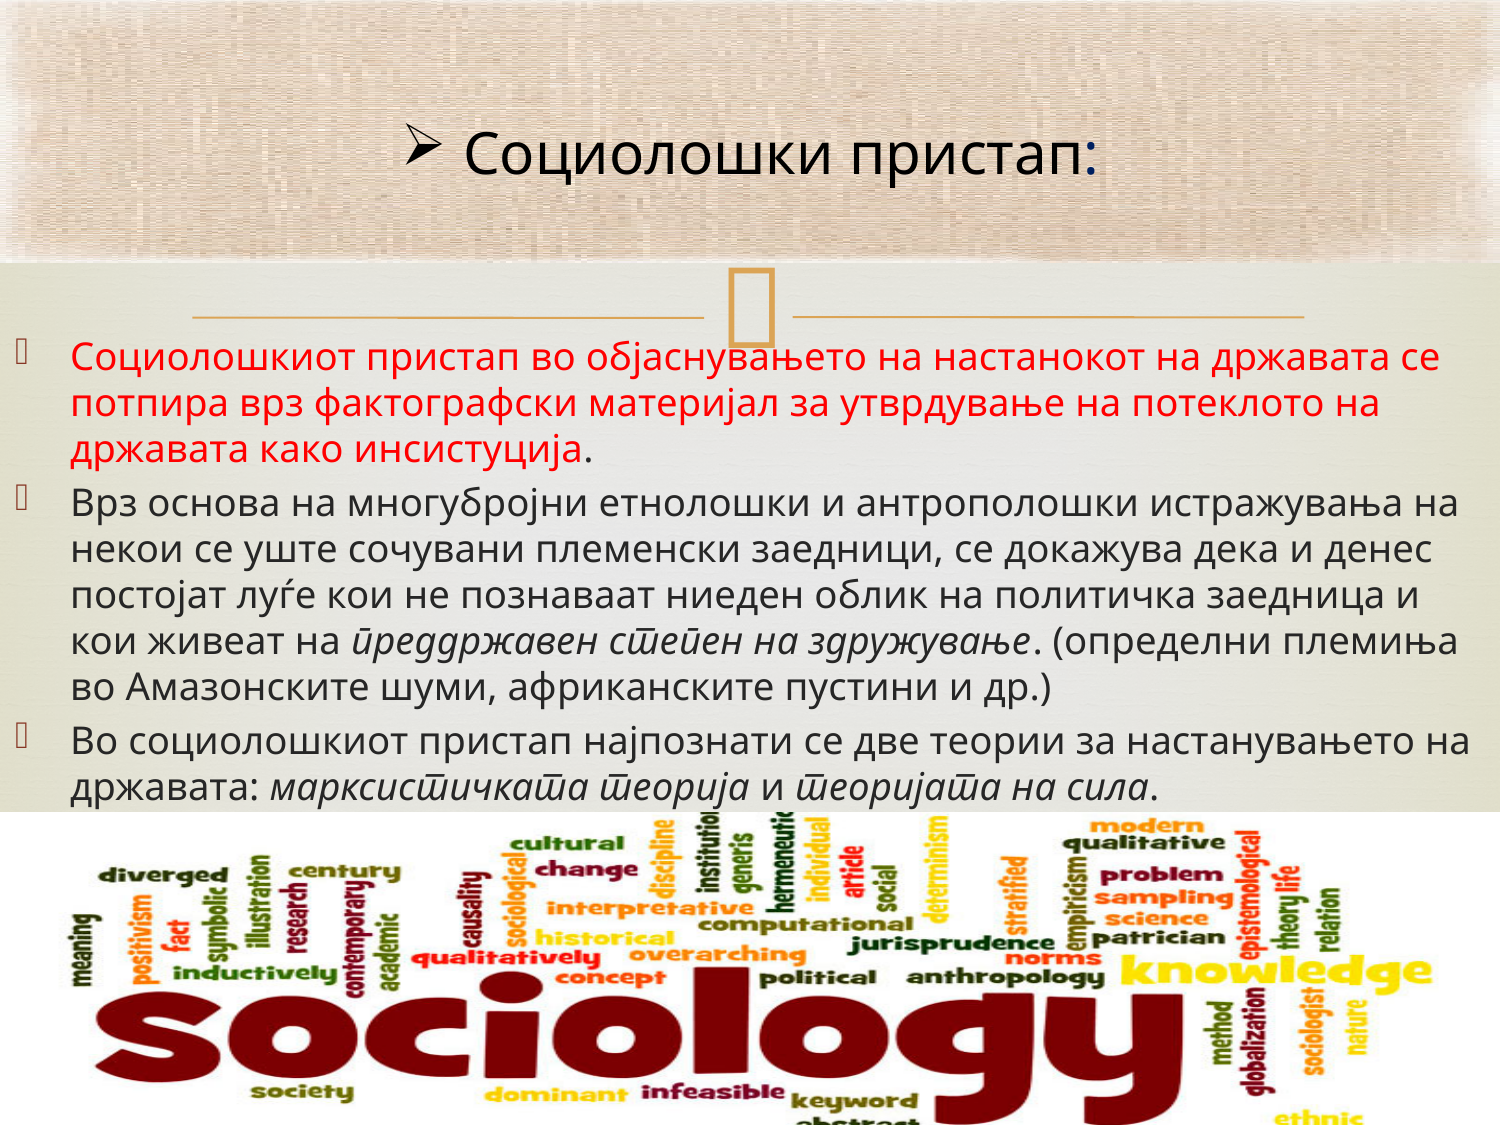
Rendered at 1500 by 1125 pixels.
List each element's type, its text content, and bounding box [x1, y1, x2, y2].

picture [0, 811, 1500, 1125]
picture [0, 0, 1500, 263]
list Социолошкиот пристап во објаснувањето на настанокот на државата се потпира врз фактографски материјал за утврдување на потеклото на државата како инсистуција. Врз основа на многубројни етнолошки и антрополошки истражувања на некои се уште сочувани племенски заедници, се докажува дека и денес постојат луѓе кои не познаваат ниеден облик на политичка заедница и кои живеат на преддржавен степен на здружување. (определни племиња во Амазонските шуми, африканските пустини и др.) Во социолошкиот пристап најпознати се две теории за настанувањето на државата: марксистичката теорија и теоријата на сила. [0, 324, 1500, 811]
